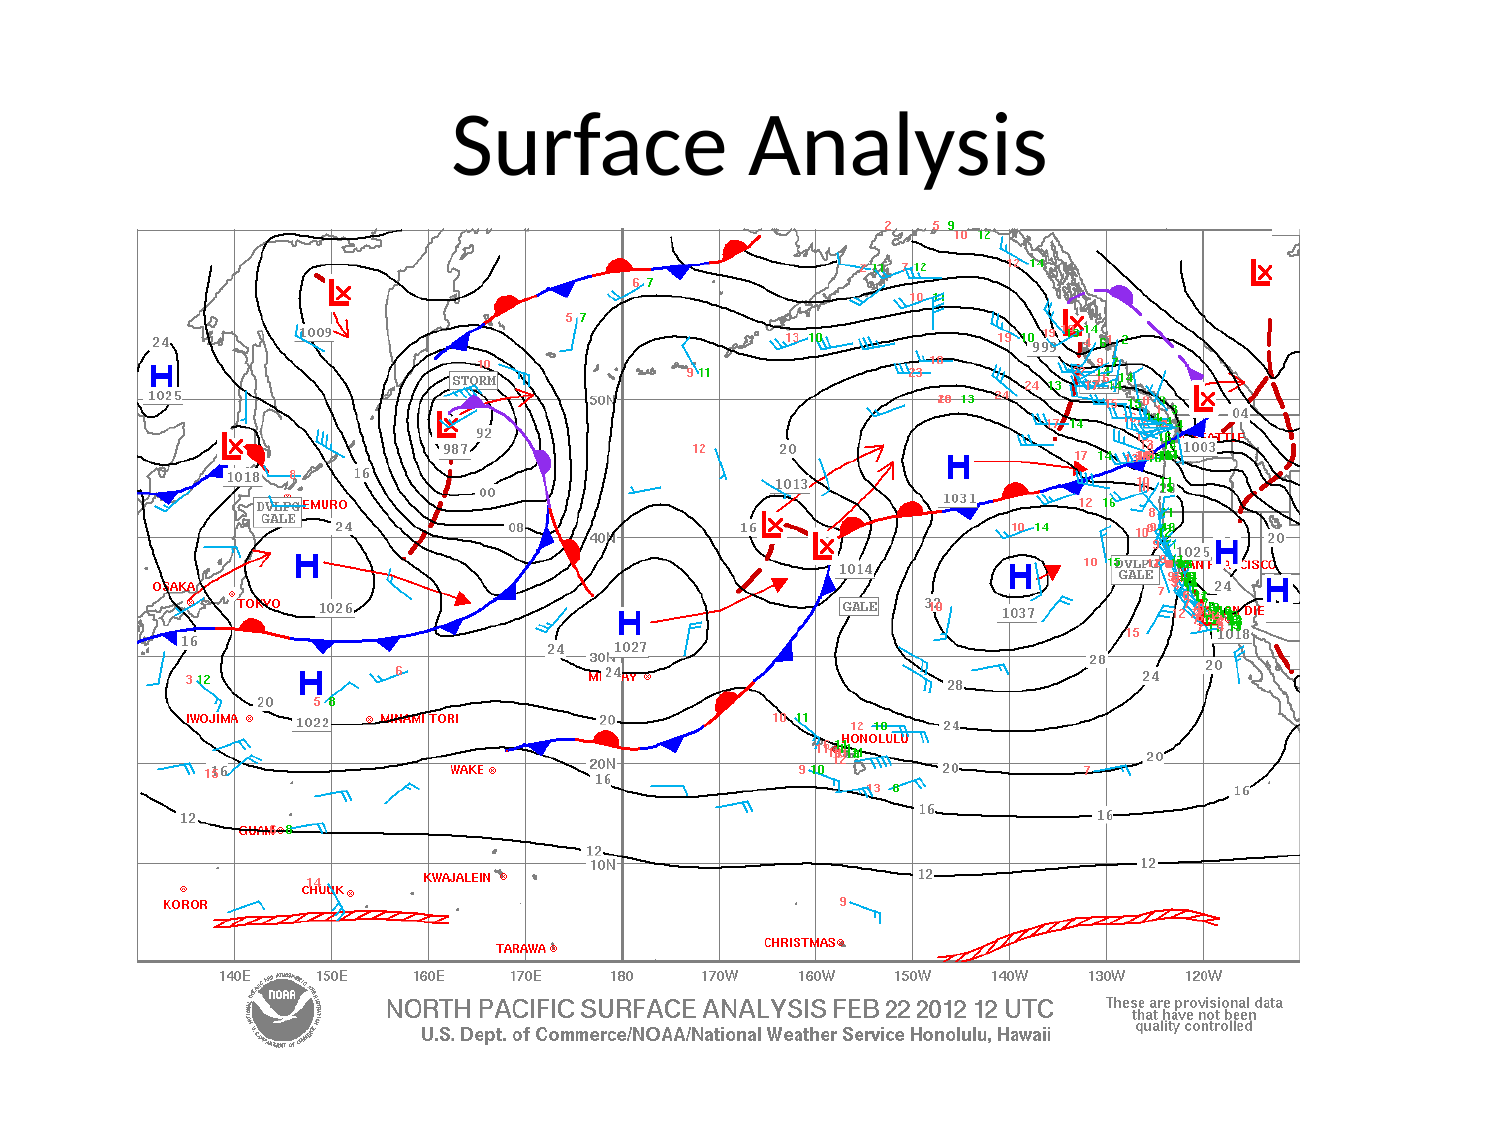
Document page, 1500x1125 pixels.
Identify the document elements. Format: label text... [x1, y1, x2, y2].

title Surface Analysis [75, 45, 1425, 233]
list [137, 199, 1301, 1053]
